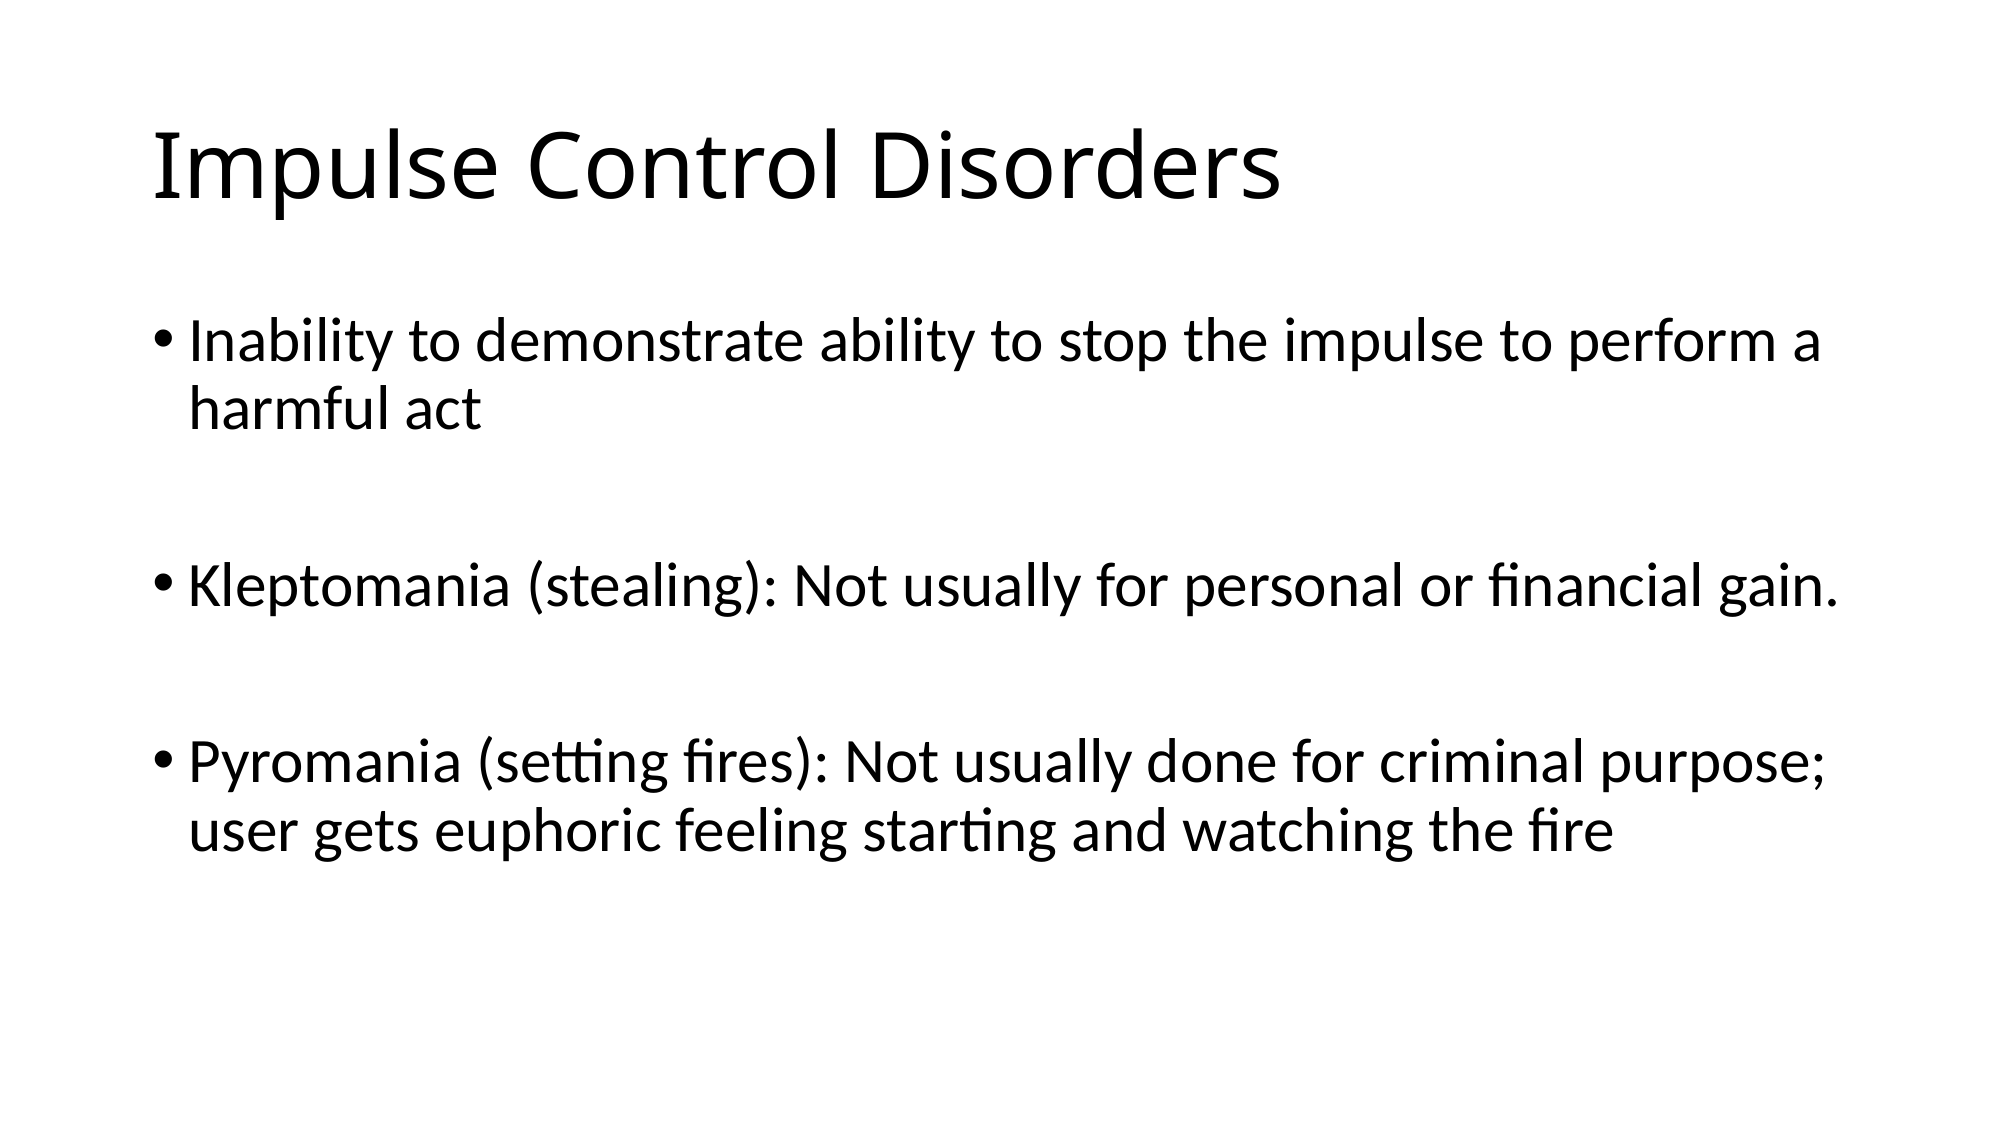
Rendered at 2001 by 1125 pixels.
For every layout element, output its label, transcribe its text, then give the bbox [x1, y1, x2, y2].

title Impulse Control Disorders [137, 59, 1863, 278]
list Inability to demonstrate ability to stop the impulse to perform a harmful act Kleptomania (stealing): Not usually for personal or financial gain. Pyromania (setting fires): Not usually done for criminal purpose; user gets euphoric feeling starting and watching the fire [137, 299, 1863, 1014]
